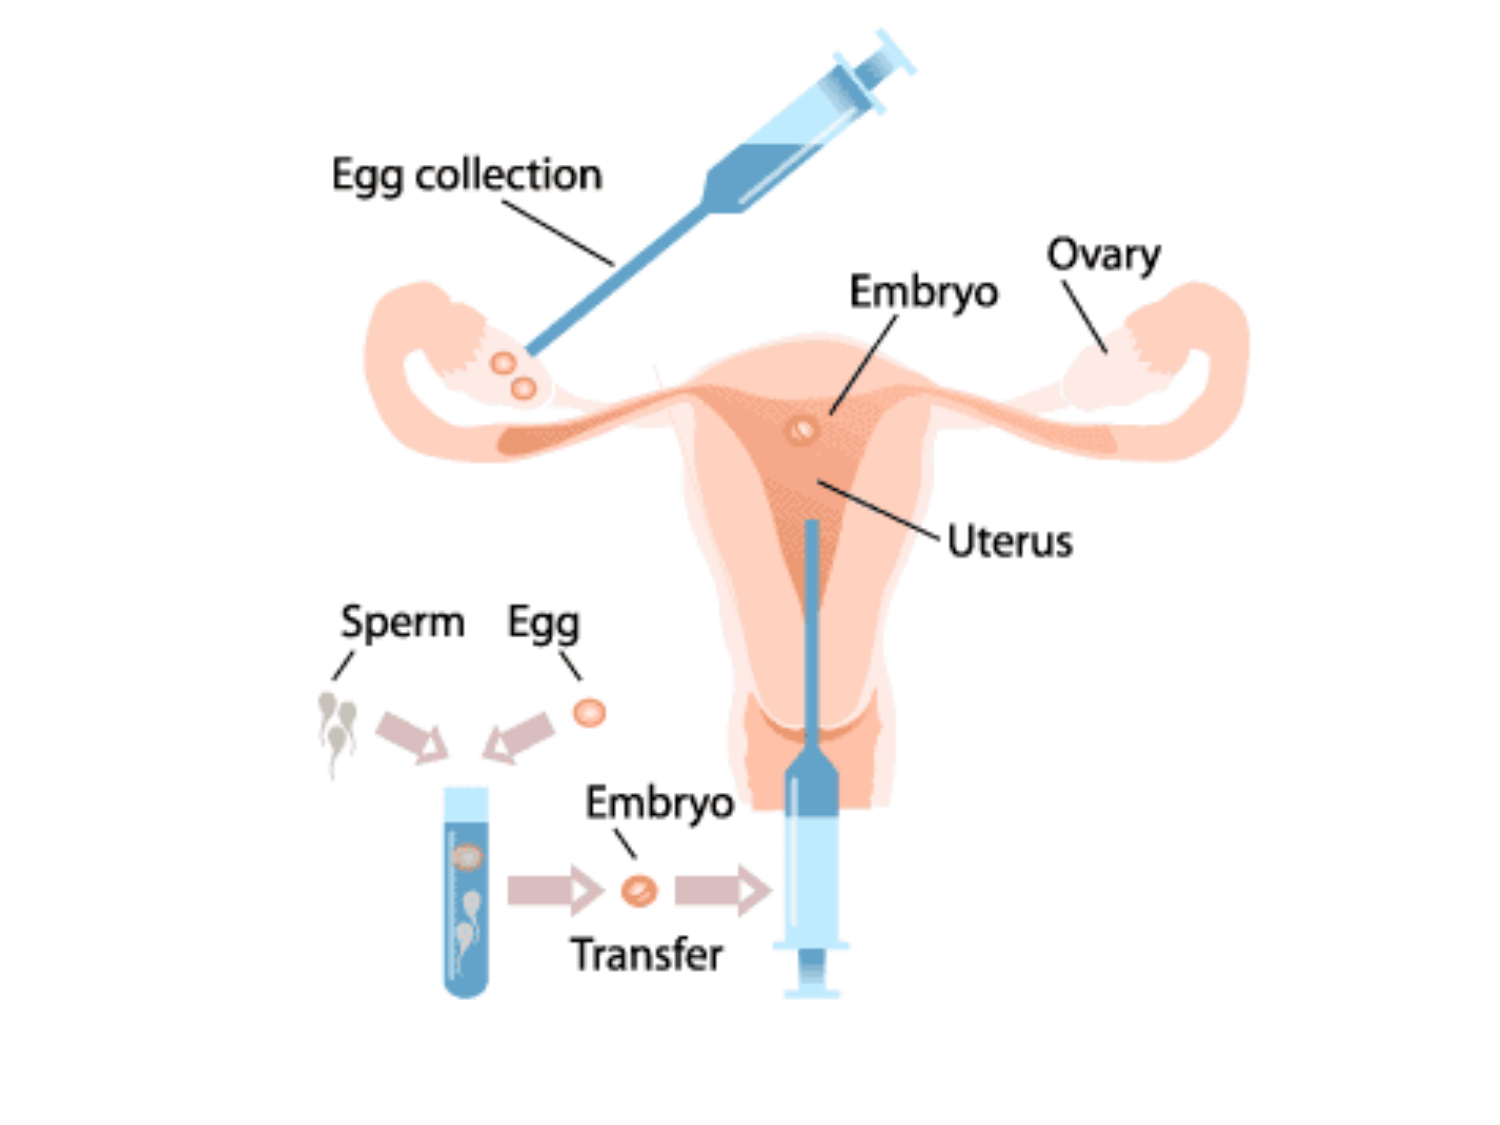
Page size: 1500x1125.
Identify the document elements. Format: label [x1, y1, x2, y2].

picture [293, 23, 1255, 1014]
